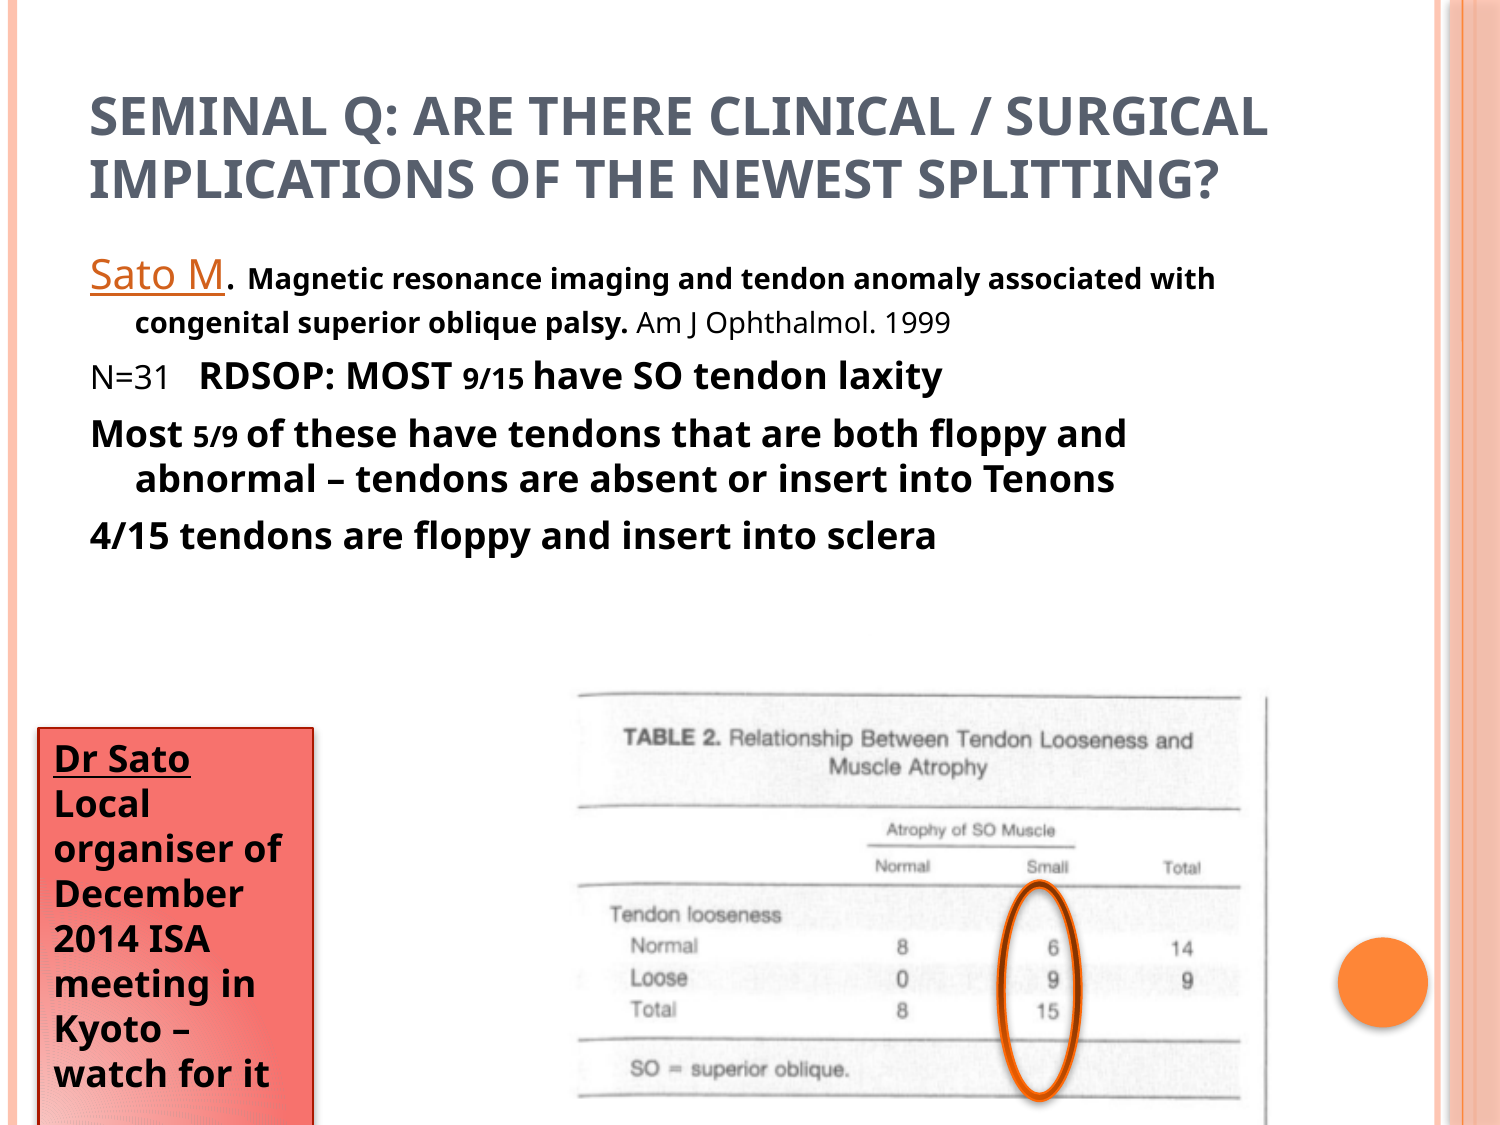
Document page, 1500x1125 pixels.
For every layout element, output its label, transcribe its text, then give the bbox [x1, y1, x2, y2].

picture [551, 634, 1273, 1125]
text_box Dr Sato Local organiser of December 2014 ISA meeting in Kyoto – watch for it [37, 727, 314, 1125]
title Seminal Q: are there clinical / surgical implications of the newest splitting? [75, 29, 1300, 217]
list Sato M. Magnetic resonance imaging and tendon anomaly associated with congenital superior oblique palsy. Am J Ophthalmol. 1999 N=31 RDSOP: MOST 9/15 have SO tendon laxity Most 5/9 of these have tendons that are both floppy and abnormal – tendons are absent or insert into Tenons 4/15 tendons are floppy and insert into sclera [75, 240, 1300, 1040]
